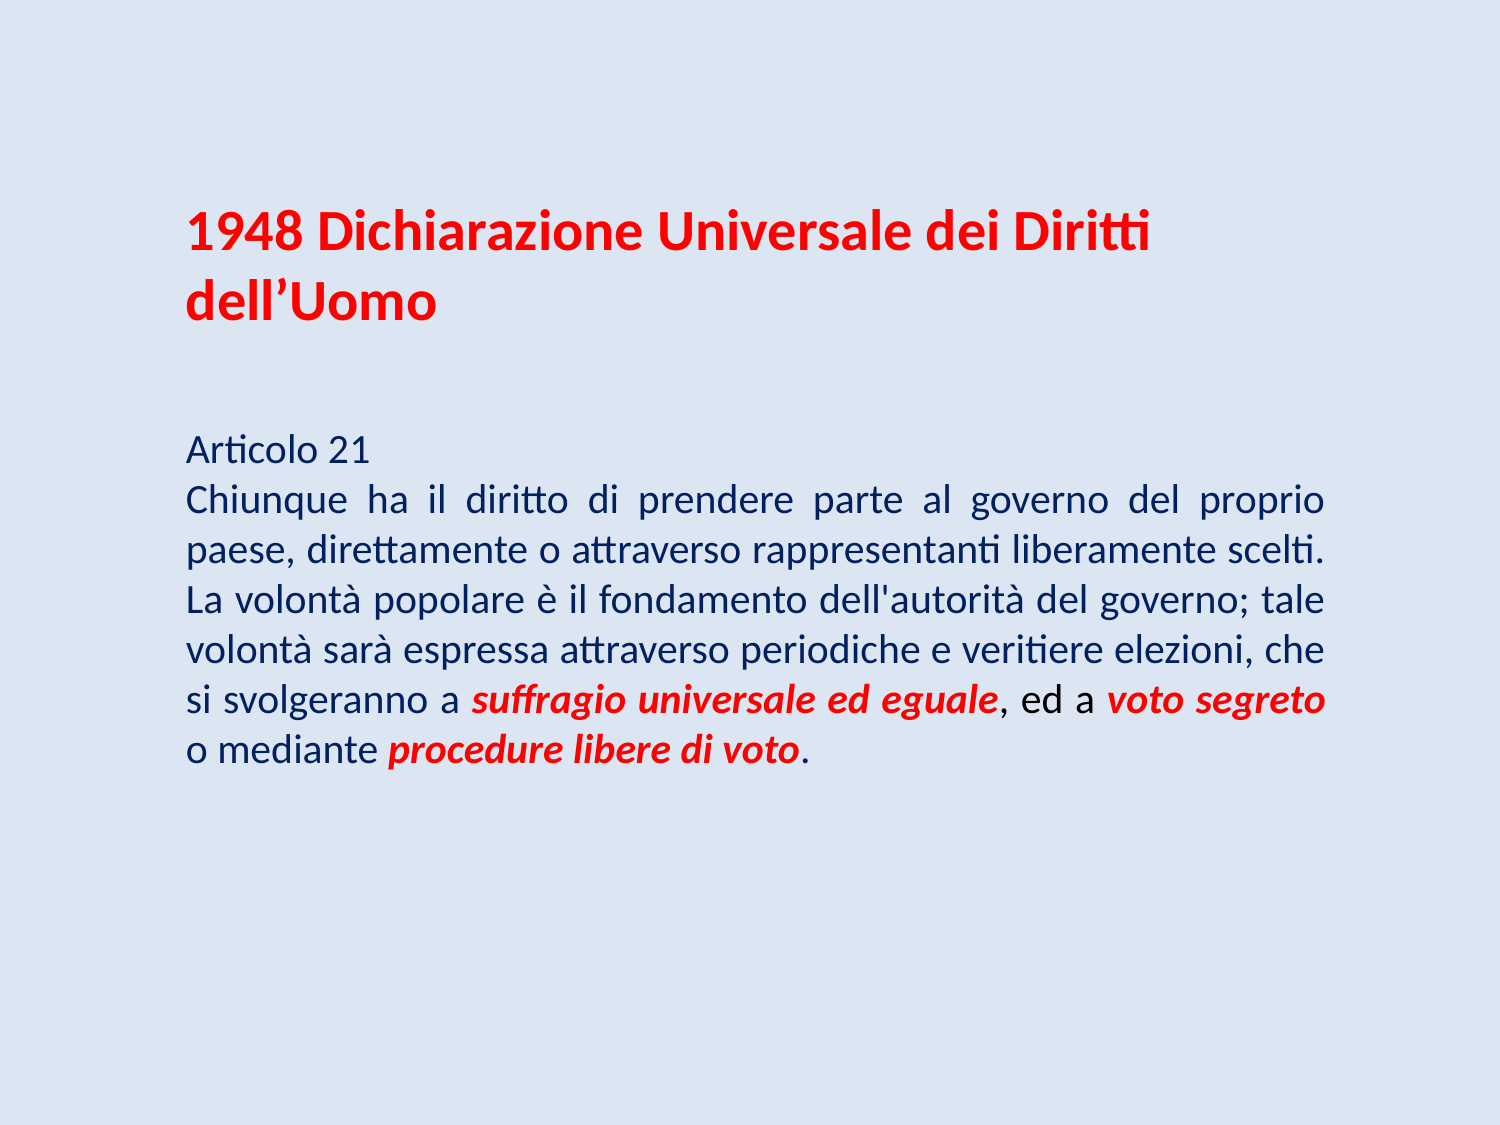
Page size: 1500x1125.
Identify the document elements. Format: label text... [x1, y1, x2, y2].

text_box 1948 Dichiarazione Universale dei Diritti dell’Uomo Articolo 21 Chiunque ha il diritto di prendere parte al governo del proprio paese, direttamente o attraverso rappresentanti liberamente scelti. La volontà popolare è il fondamento dell'autorità del governo; tale volontà sarà espressa attraverso periodiche e veritiere elezioni, che si svolgeranno a suffragio universale ed eguale, ed a voto segreto o mediante procedure libere di voto. [171, 184, 1341, 780]
